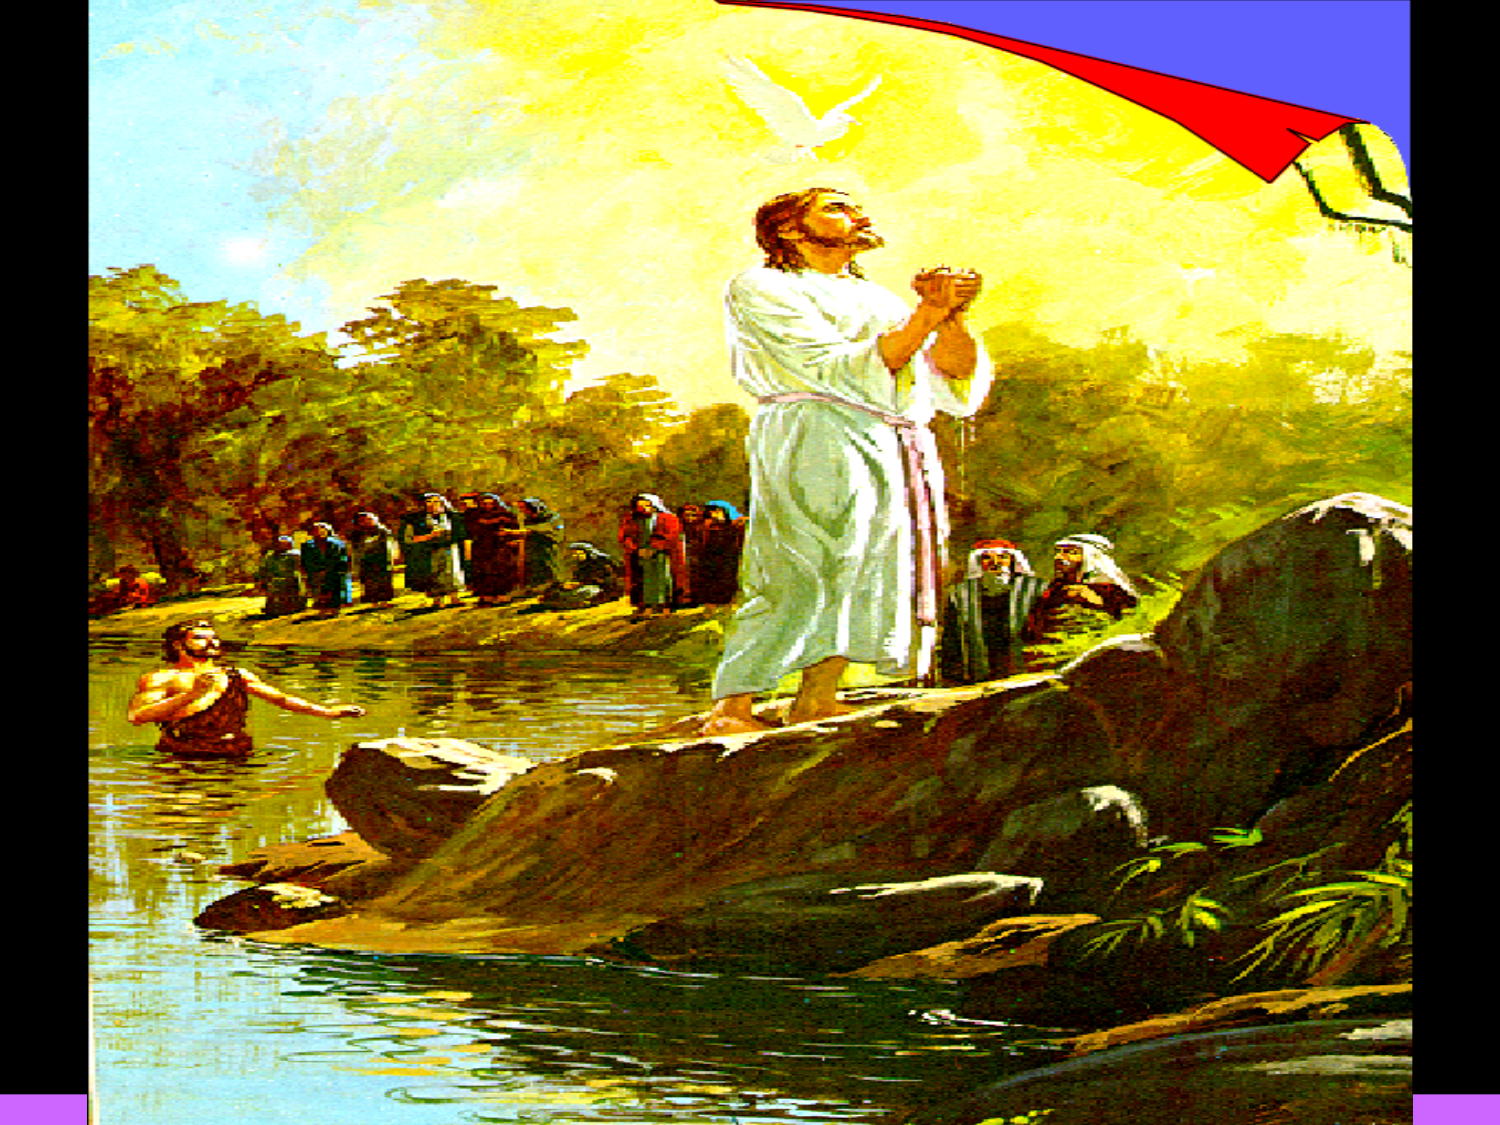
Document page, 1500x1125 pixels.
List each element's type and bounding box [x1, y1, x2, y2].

text_box [0, 0, 87, 1095]
text_box [1413, 0, 1500, 1095]
picture [87, 0, 1413, 1125]
